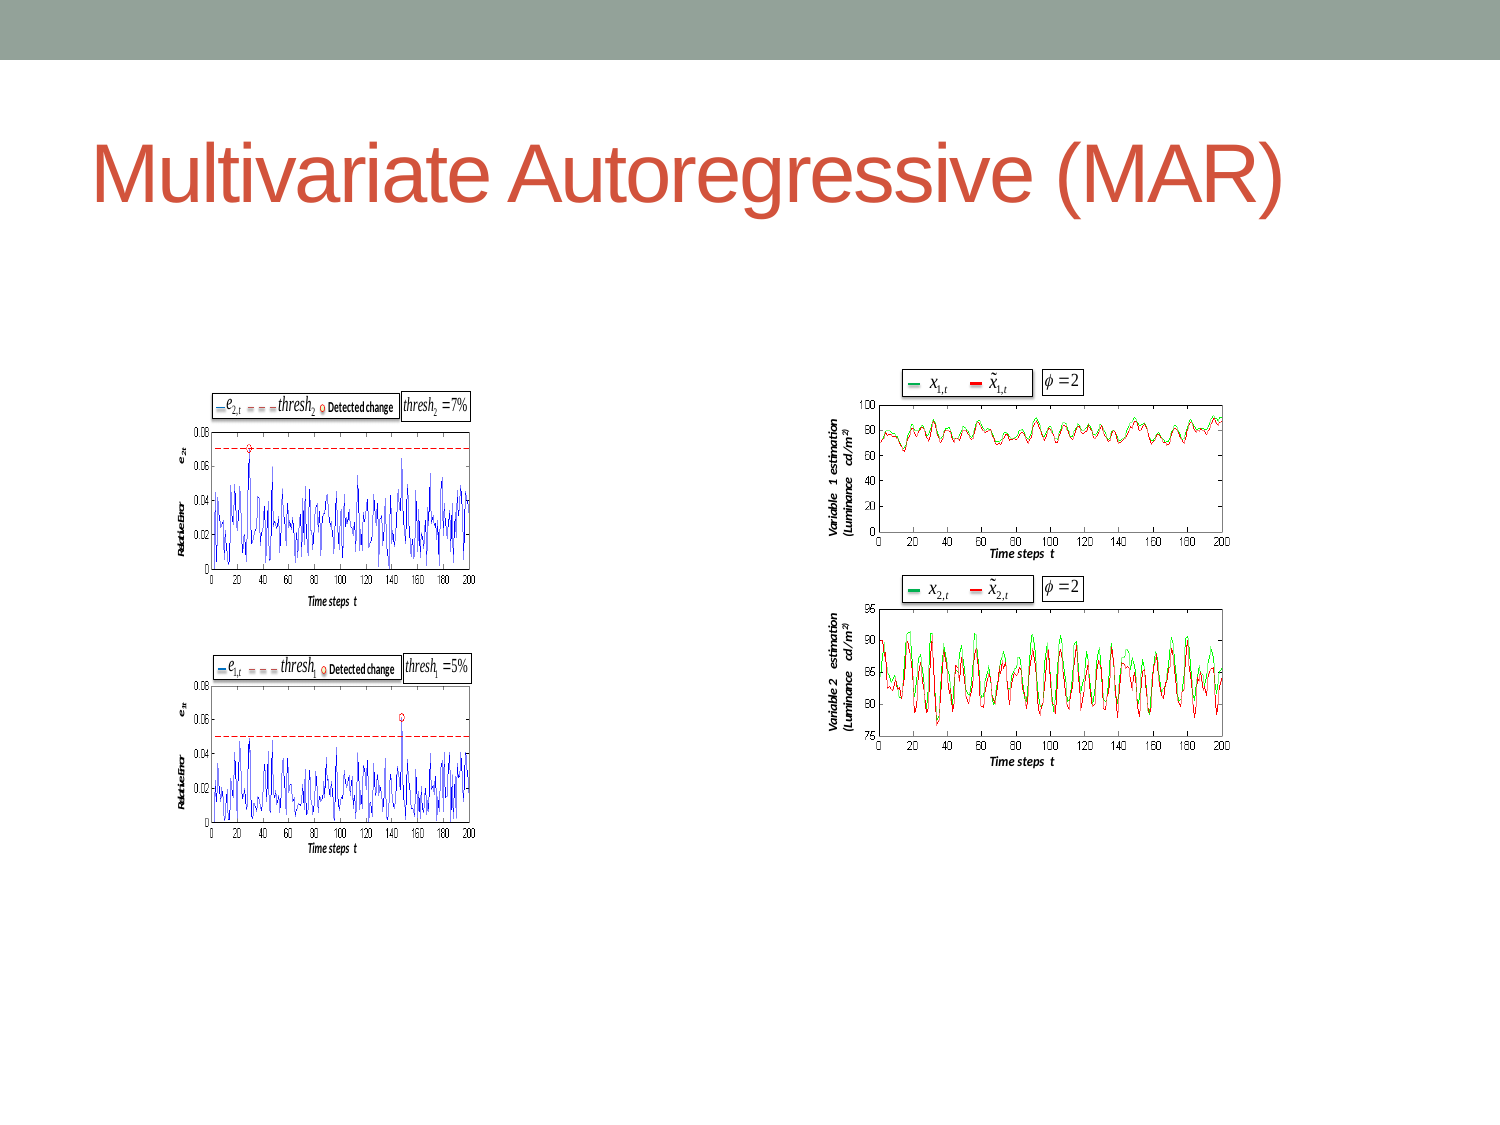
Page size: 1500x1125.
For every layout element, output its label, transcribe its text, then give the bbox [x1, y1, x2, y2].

title Multivariate Autoregressive (MAR) [75, 87, 1425, 250]
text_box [49, 287, 618, 976]
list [687, 287, 1443, 926]
